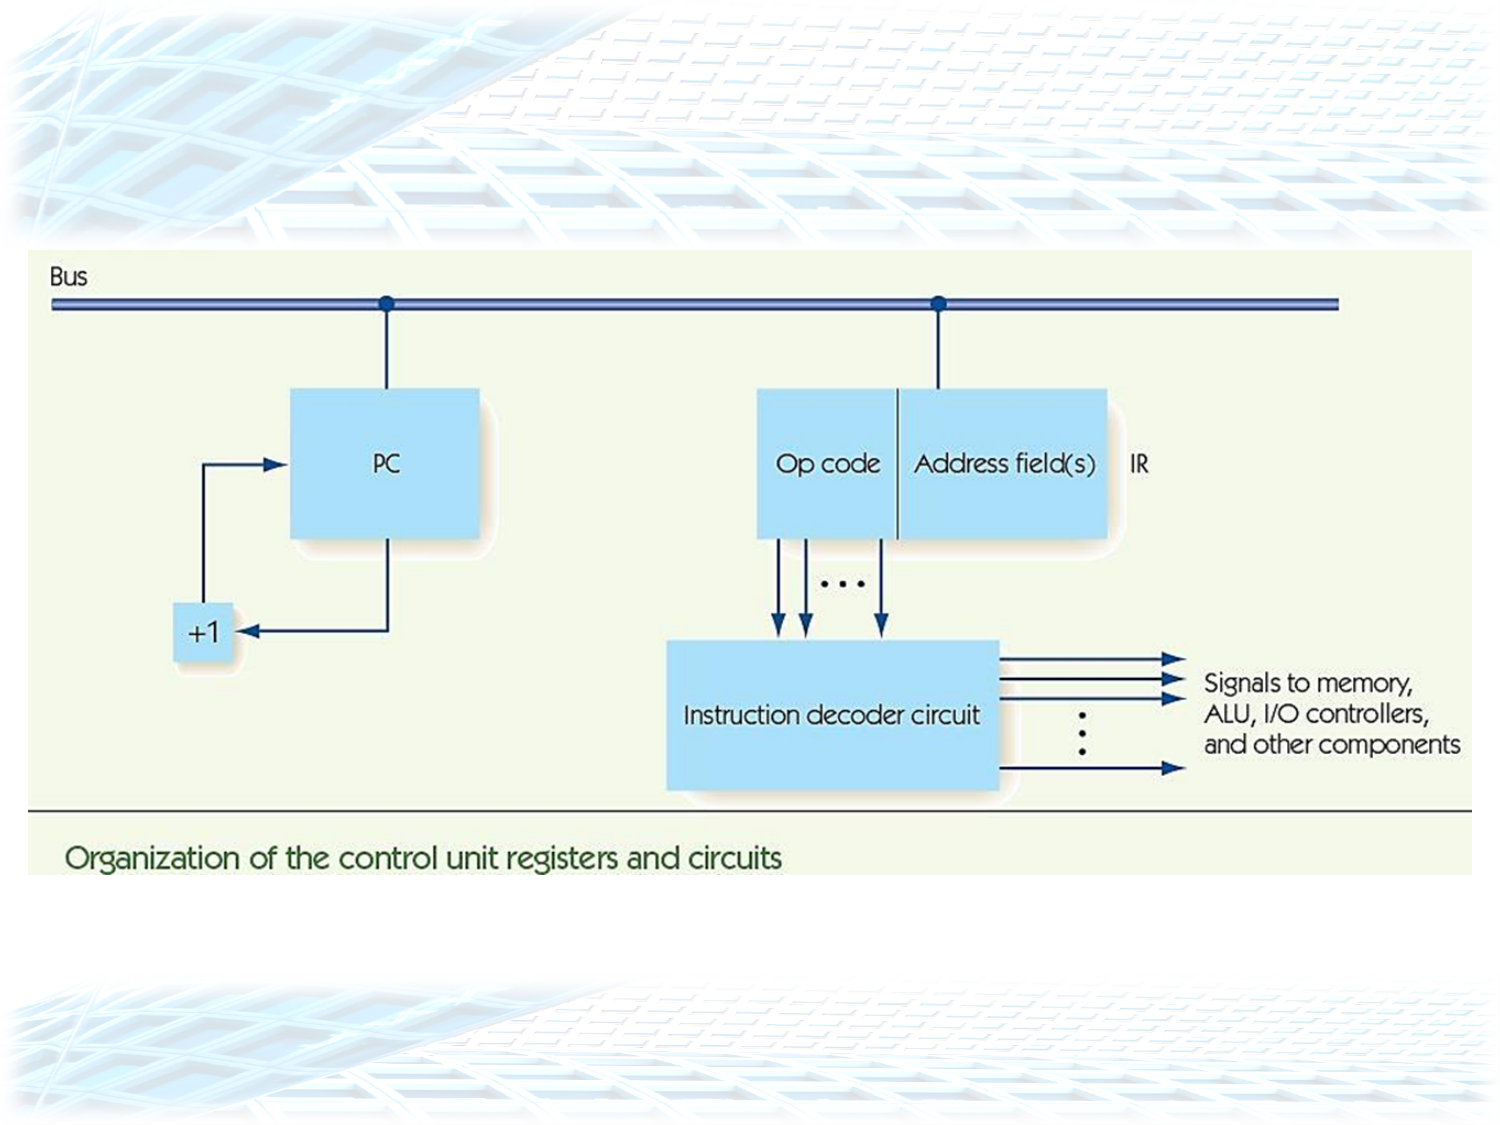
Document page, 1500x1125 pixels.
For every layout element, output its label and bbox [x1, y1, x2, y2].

picture [28, 249, 1472, 875]
